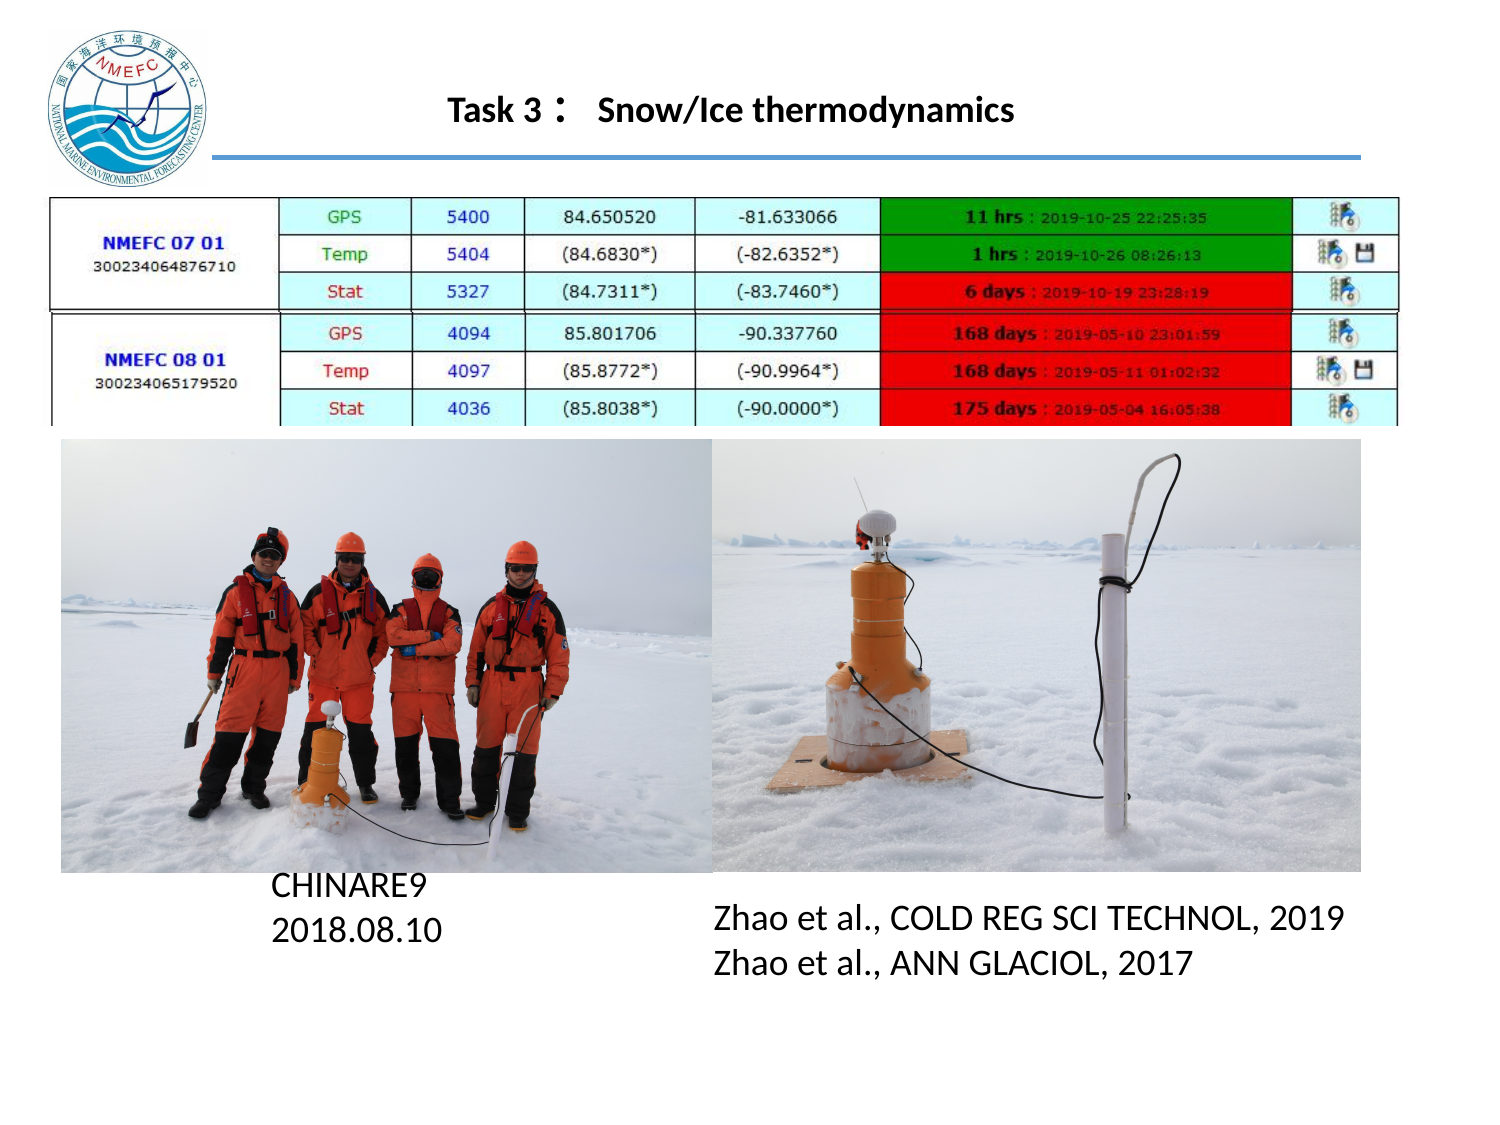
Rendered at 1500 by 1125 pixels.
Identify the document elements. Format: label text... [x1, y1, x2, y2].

picture [47, 29, 207, 187]
picture [61, 439, 1361, 873]
picture [31, 197, 1405, 426]
text_box Zhao et al., COLD REG SCI TECHNOL, 2019 Zhao et al., ANN GLACIOL, 2017 [698, 885, 1414, 991]
text_box CHINARE9 2018.08.10 [256, 873, 518, 958]
text_box Task 3：Snow/Ice thermodynamics [268, 78, 1194, 138]
